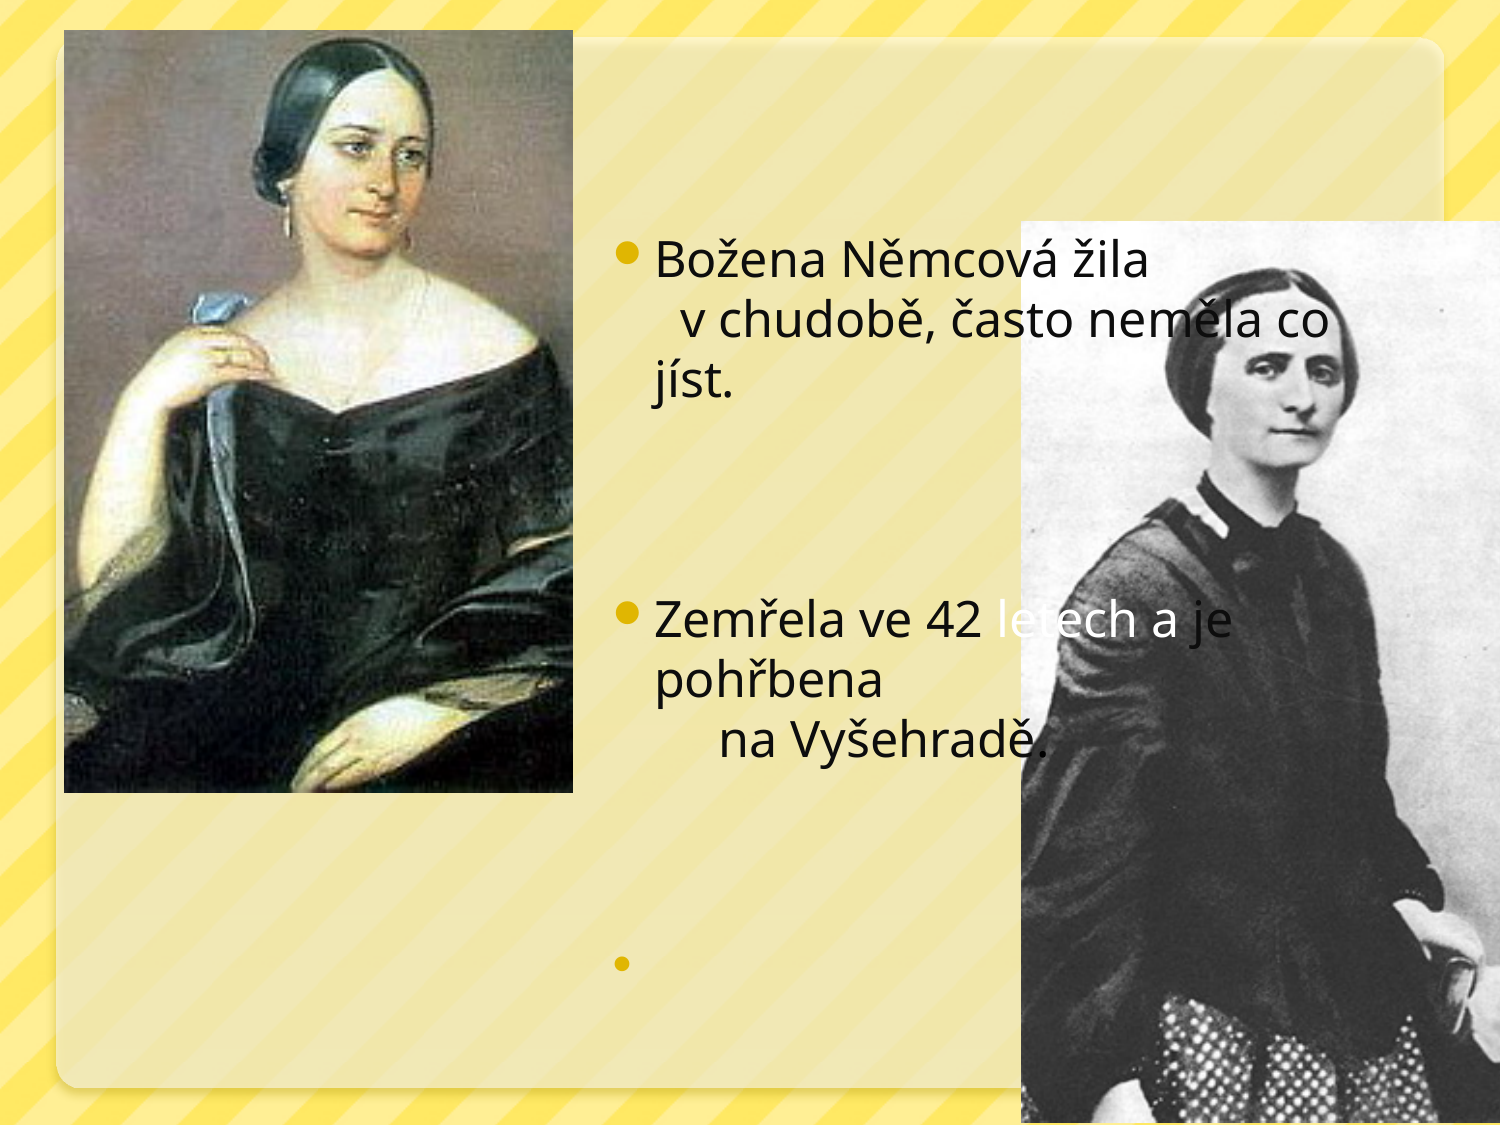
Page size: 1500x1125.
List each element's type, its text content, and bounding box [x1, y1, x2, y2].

list Božena Němcová žila v chudobě, často neměla co jíst. Zemřela ve 42 letech a je pohřbena na Vyšehradě. fotografie krátce před smrtí [577, 220, 1020, 1125]
picture [64, 30, 573, 793]
picture [1021, 221, 1500, 1123]
